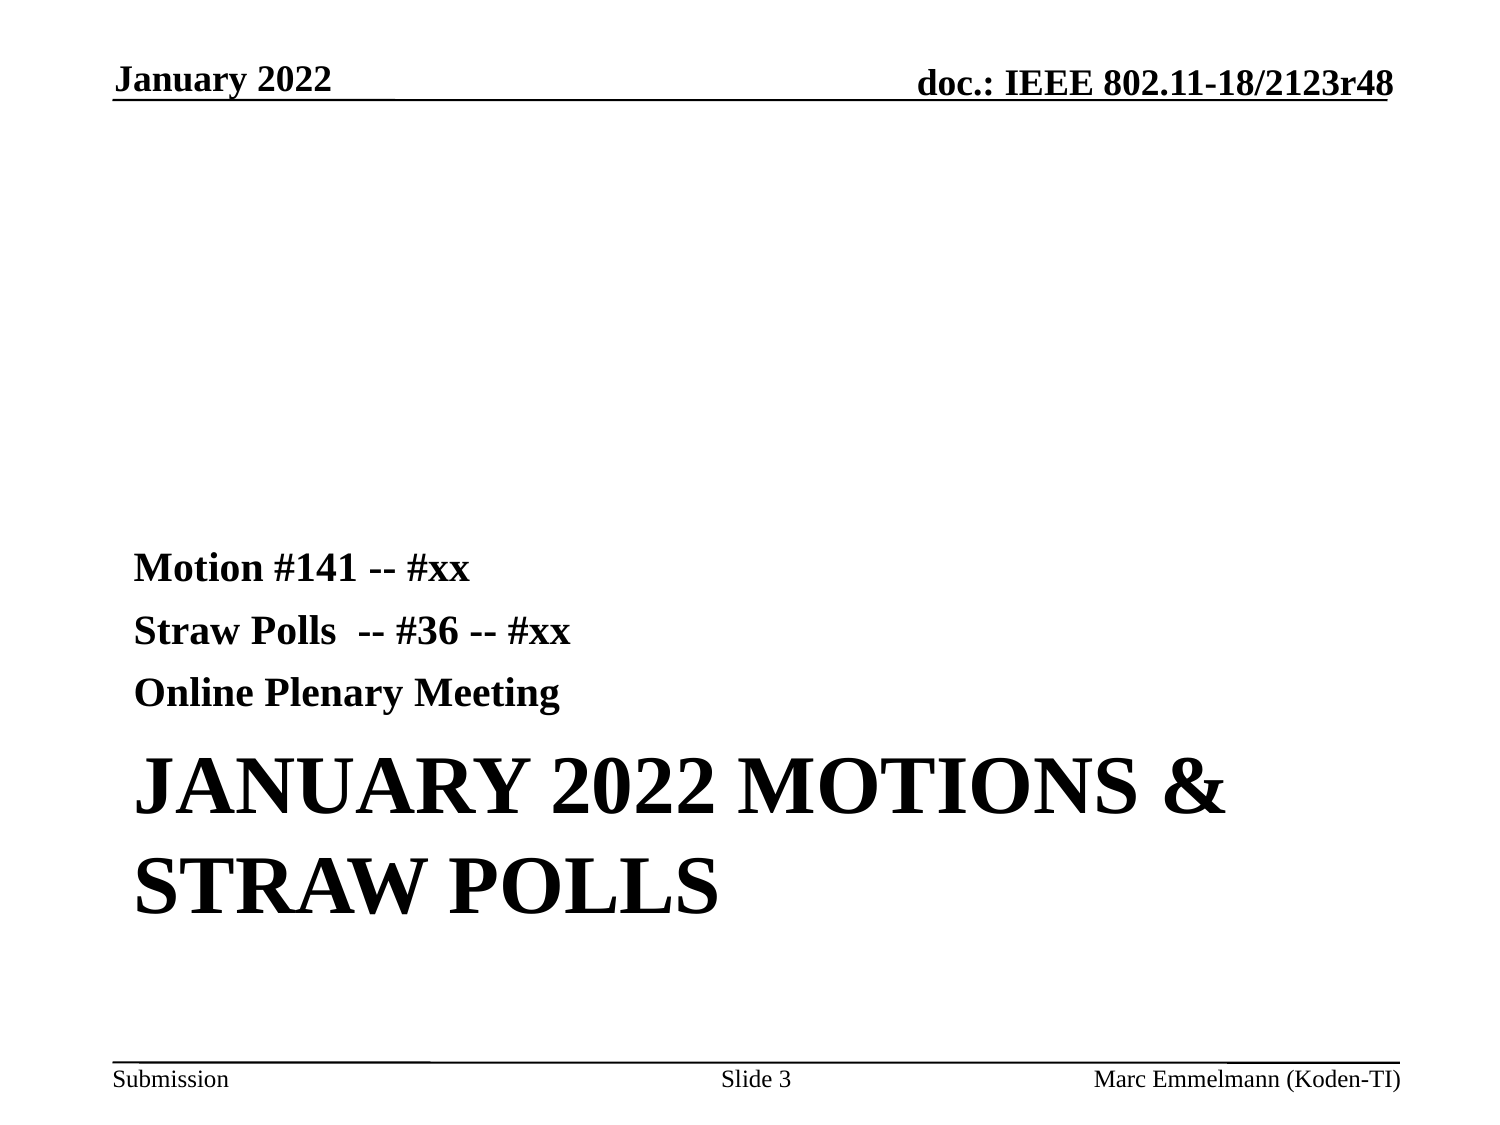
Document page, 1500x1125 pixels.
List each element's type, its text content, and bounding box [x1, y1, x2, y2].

list Motion #141 -- #xx Straw Polls -- #36 -- #xx Online Plenary Meeting [118, 476, 1394, 724]
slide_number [114, 54, 423, 100]
footer Marc Emmelmann (Koden-TI) [878, 1061, 1402, 1093]
slide_number Slide 3 [712, 1061, 800, 1123]
title January 2022 Motions & Straw Polls [118, 724, 1394, 947]
